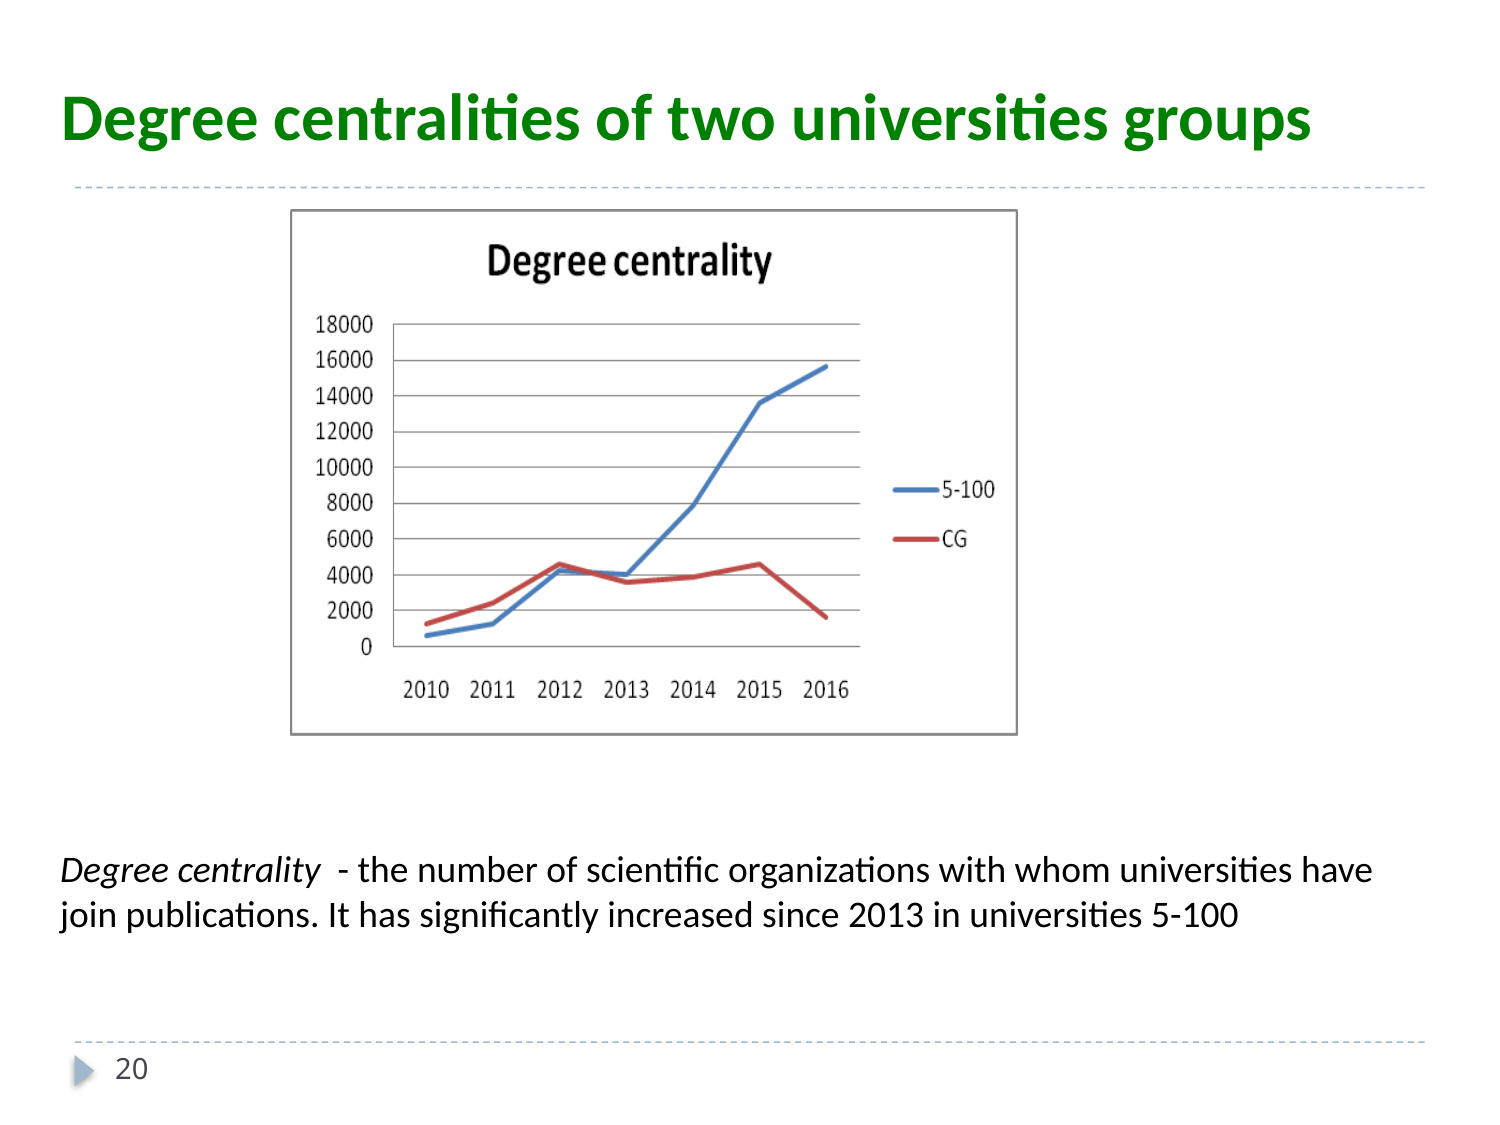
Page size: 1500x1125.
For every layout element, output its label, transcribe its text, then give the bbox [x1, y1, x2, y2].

title Degree centralities of two universities groups [46, 24, 1425, 161]
slide_number 20 [100, 1042, 426, 1103]
picture [289, 207, 1019, 738]
text_box Degree centrality - the number of scientific organizations with whom universities have join publications. It has significantly increased since 2013 in universities 5-100 [45, 837, 1429, 988]
